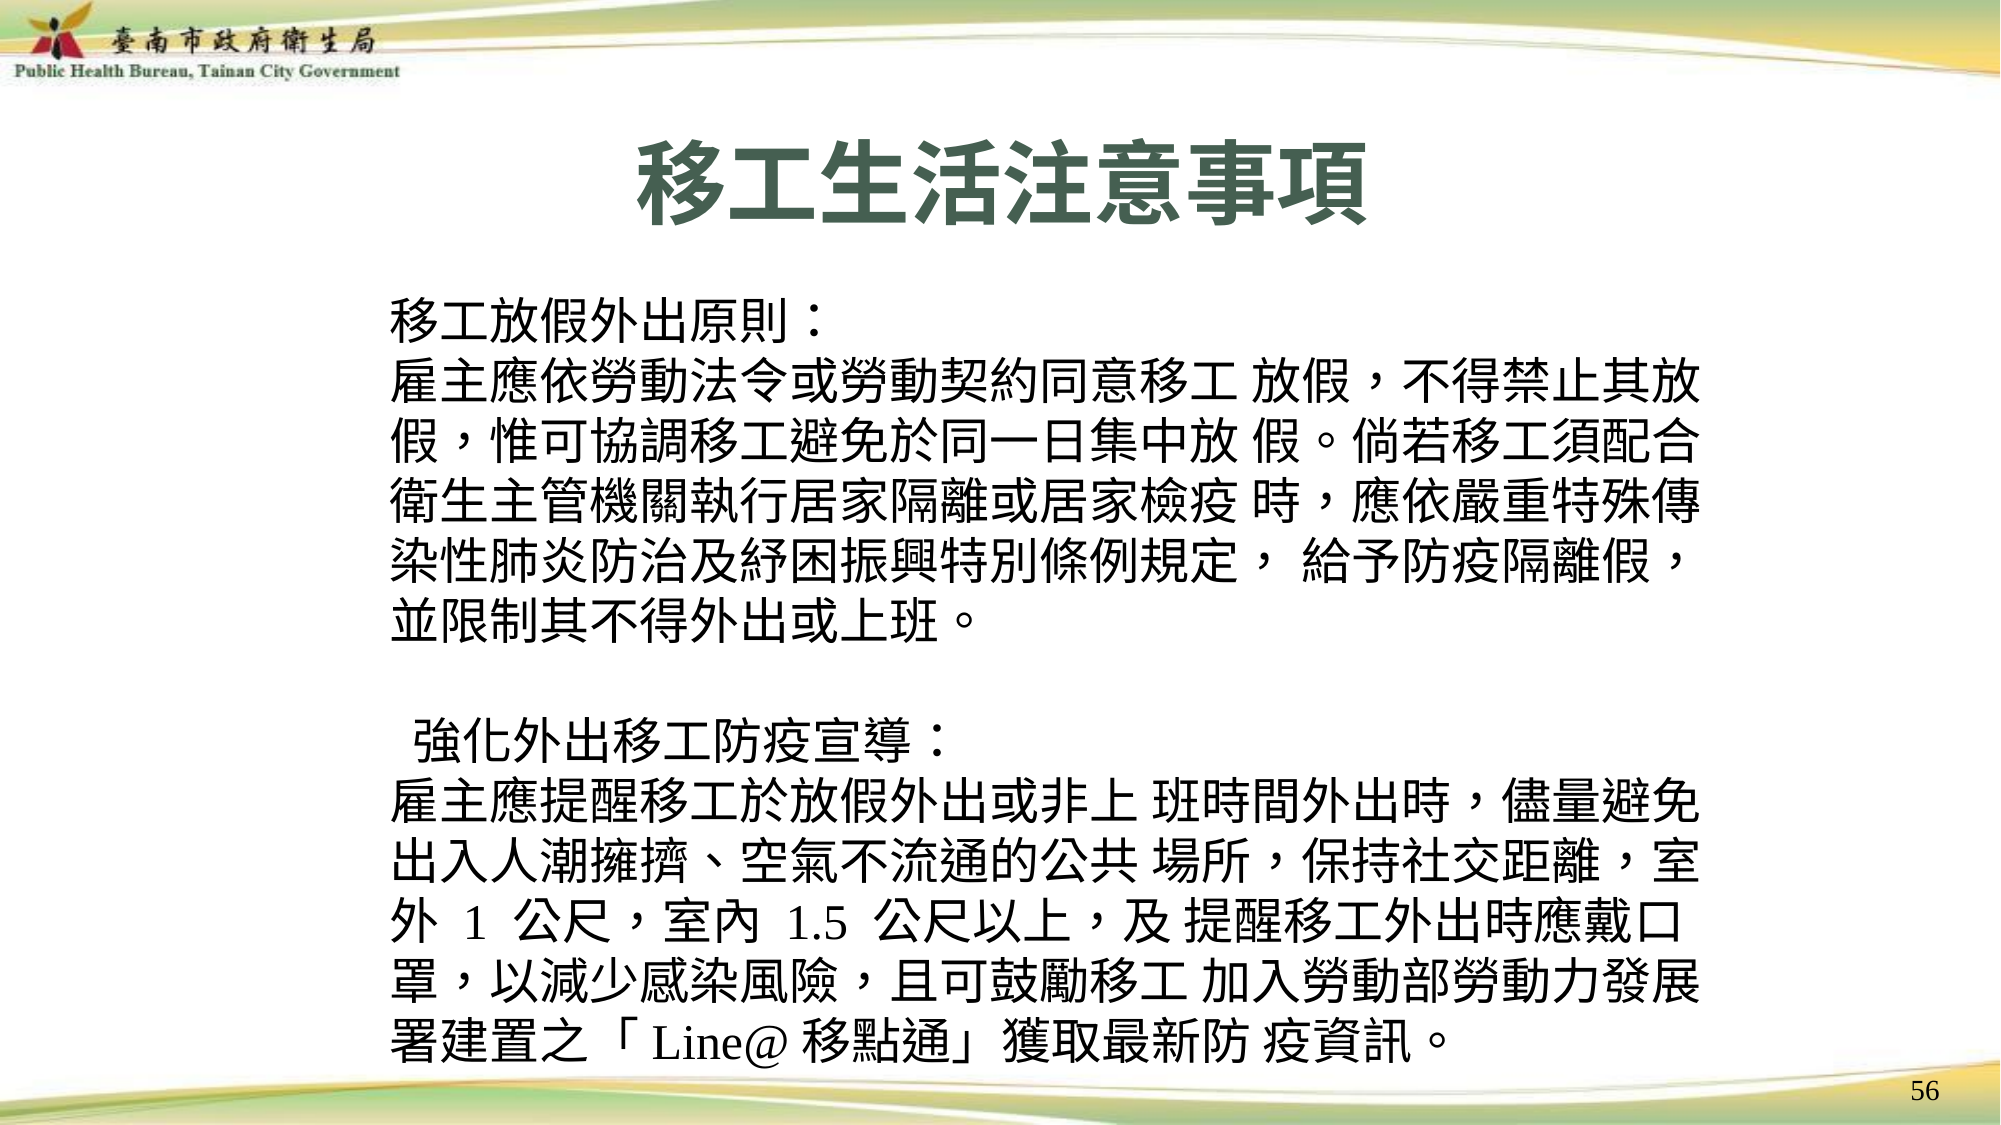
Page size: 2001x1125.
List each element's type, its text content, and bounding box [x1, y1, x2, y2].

text_box 移工放假外出原則： 雇主應依勞動法令或勞動契約同意移工 放假，不得禁止其放假，惟可協調移工避免於同一日集中放 假。倘若移工須配合衛生主管機關執行居家隔離或居家檢疫 時，應依嚴重特殊傳染性肺炎防治及紓困振興特別條例規定， 給予防疫隔離假，並限制其不得外出或上班。 強化外出移工防疫宣導： 雇主應提醒移工於放假外出或非上 班時間外出時，儘量避免出入人潮擁擠、空氣不流通的公共 場所，保持社交距離，室外 1 公尺，室內 1.5 公尺以上，及 提醒移工外出時應戴口罩，以減少感染風險，且可鼓勵移工 加入勞動部勞動力發展署建置之「Line@移點通」獲取最新防 疫資訊。 [374, 282, 1725, 1077]
slide_number 56 [1488, 1063, 1955, 1111]
title 移工生活注意事項 [102, 87, 1903, 275]
picture [0, 0, 2001, 1125]
